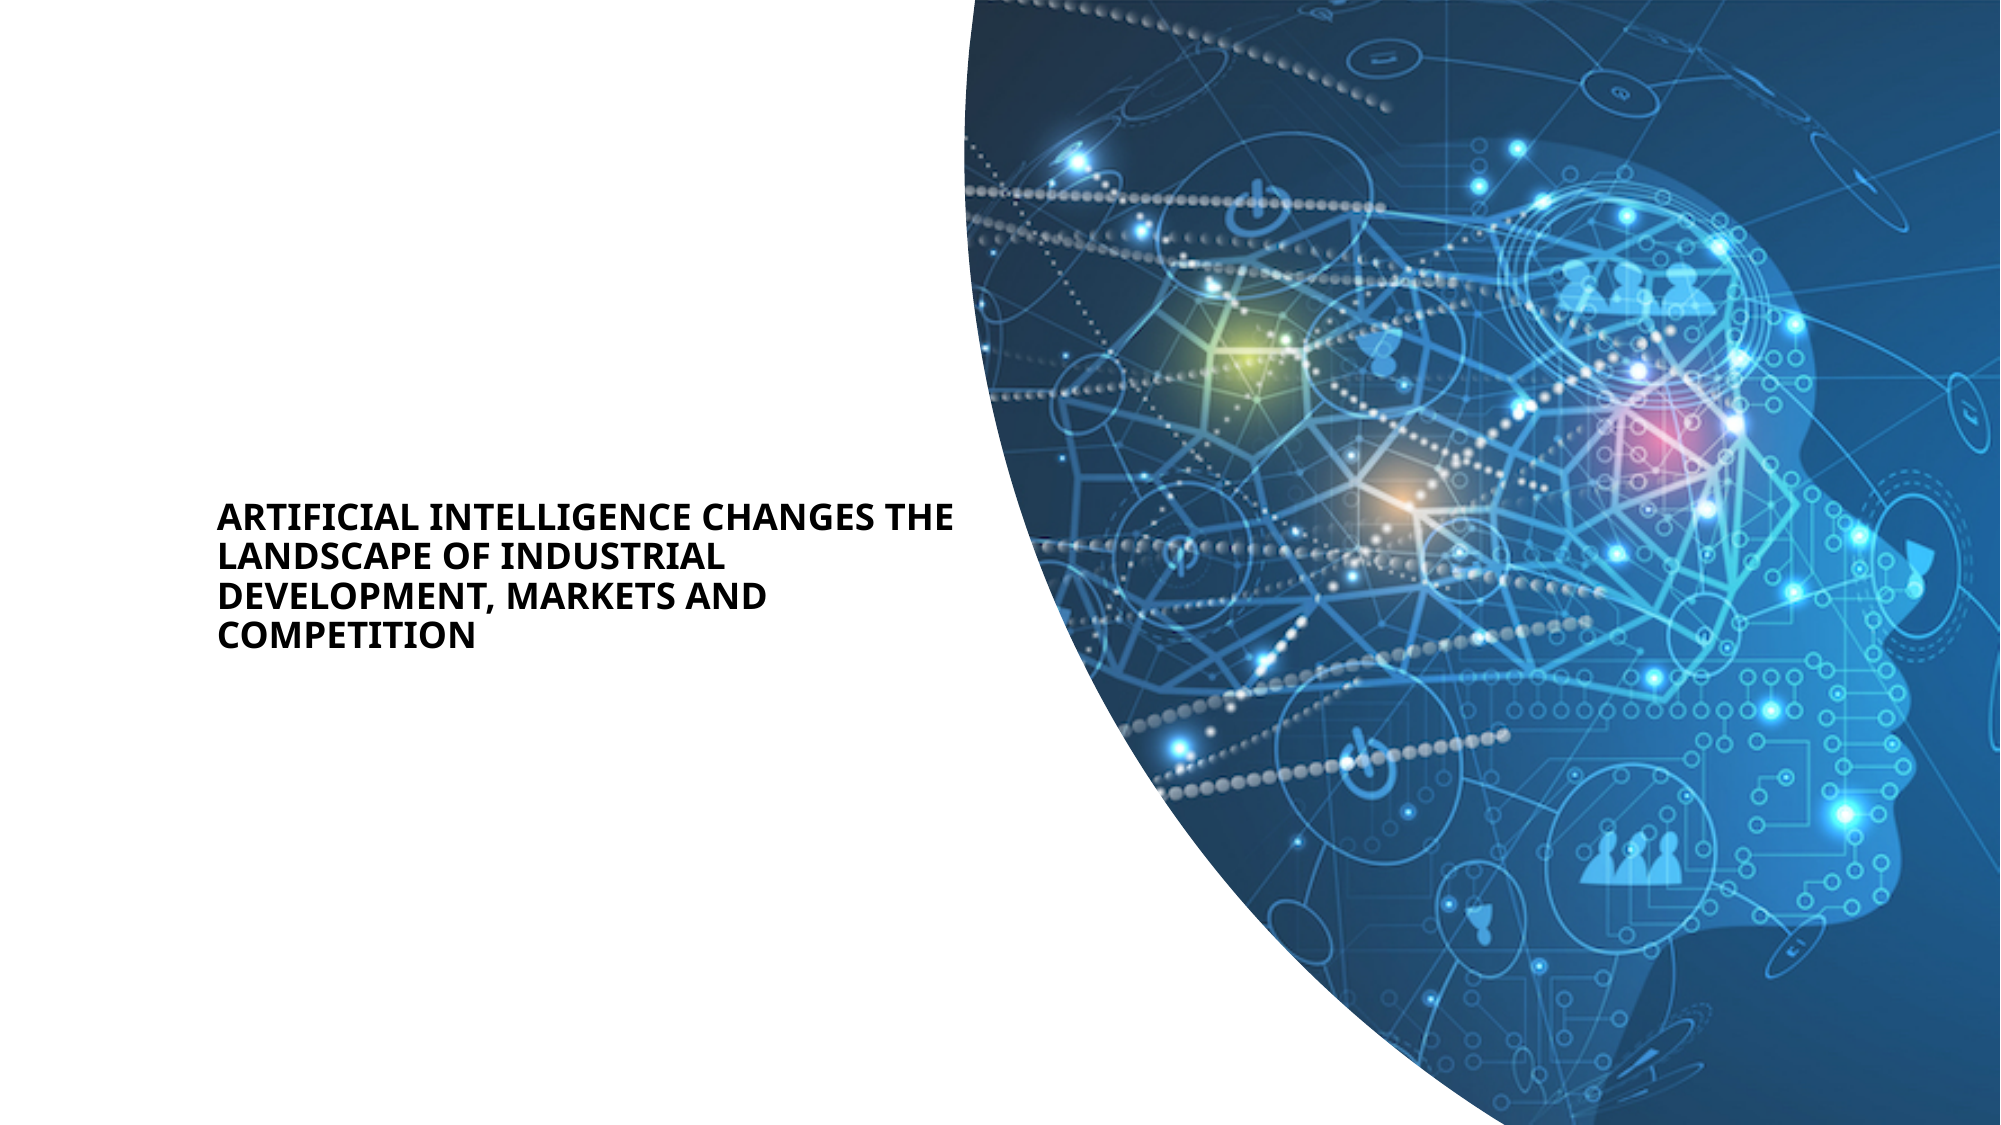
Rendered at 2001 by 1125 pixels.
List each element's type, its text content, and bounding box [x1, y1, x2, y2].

title ARTIFICIAL INTELLIGENCE CHANGES THE LANDSCAPE OF INDUSTRIAL DEVELOPMENT, MARKETS AND COMPETITION [201, 490, 964, 709]
picture [964, 0, 2000, 1125]
